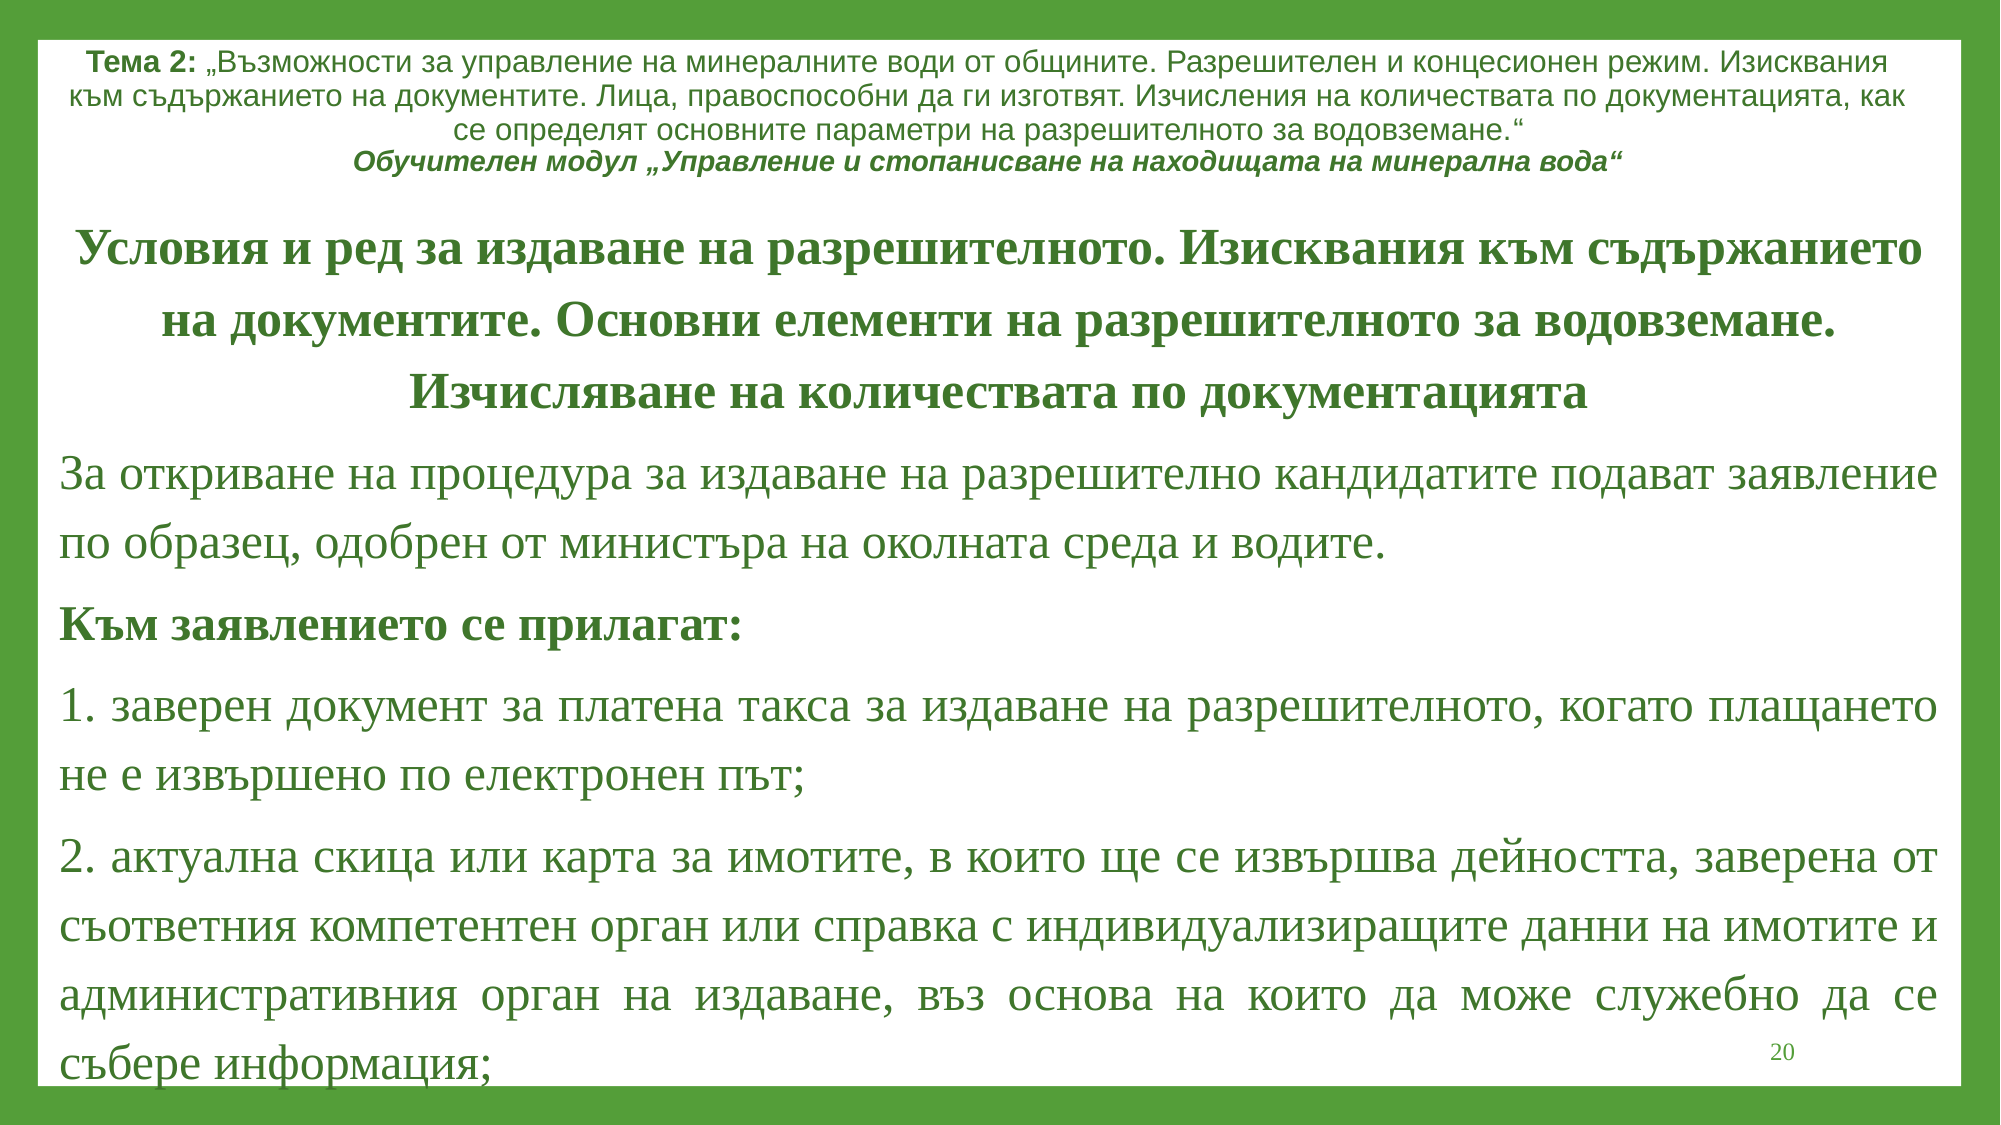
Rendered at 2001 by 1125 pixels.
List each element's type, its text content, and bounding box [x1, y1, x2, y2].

text_box Тема 2: „Възможности за управление на минералните води от общините. Разрешителен и концесионен режим. Изисквания към съдържанието на документите. Лица, правоспособни да ги изготвят. Изчисления на количествата по документацията, как се определят основните параметри на разрешителното за водовземане.“ Обучителен модул „Управление и стопанисване на находищата на минерална вода“ [44, 45, 1933, 178]
list Условия и ред за издаване на разрешителното. Изисквания към съдържанието на документите. Основни елементи на разрешителното за водовземане. Изчисляване на количествата по документацията За откриване на процедура за издаване на разрешително кандидатите подават заявление по образец, одобрен от министъра на околната среда и водите. Към заявлението се прилагат: 1. заверен документ за платена такса за издаване на разрешителното, когато плащането не е извършено по електронен път; 2. актуална скица или карта за имотите, в които ще се извършва дейността, заверена от съответния компетентен орган или справка с индивидуализиращите данни на имотите и административния орган на издаване, въз основа на които да може служебно да се събере информация; [44, 188, 1955, 1081]
